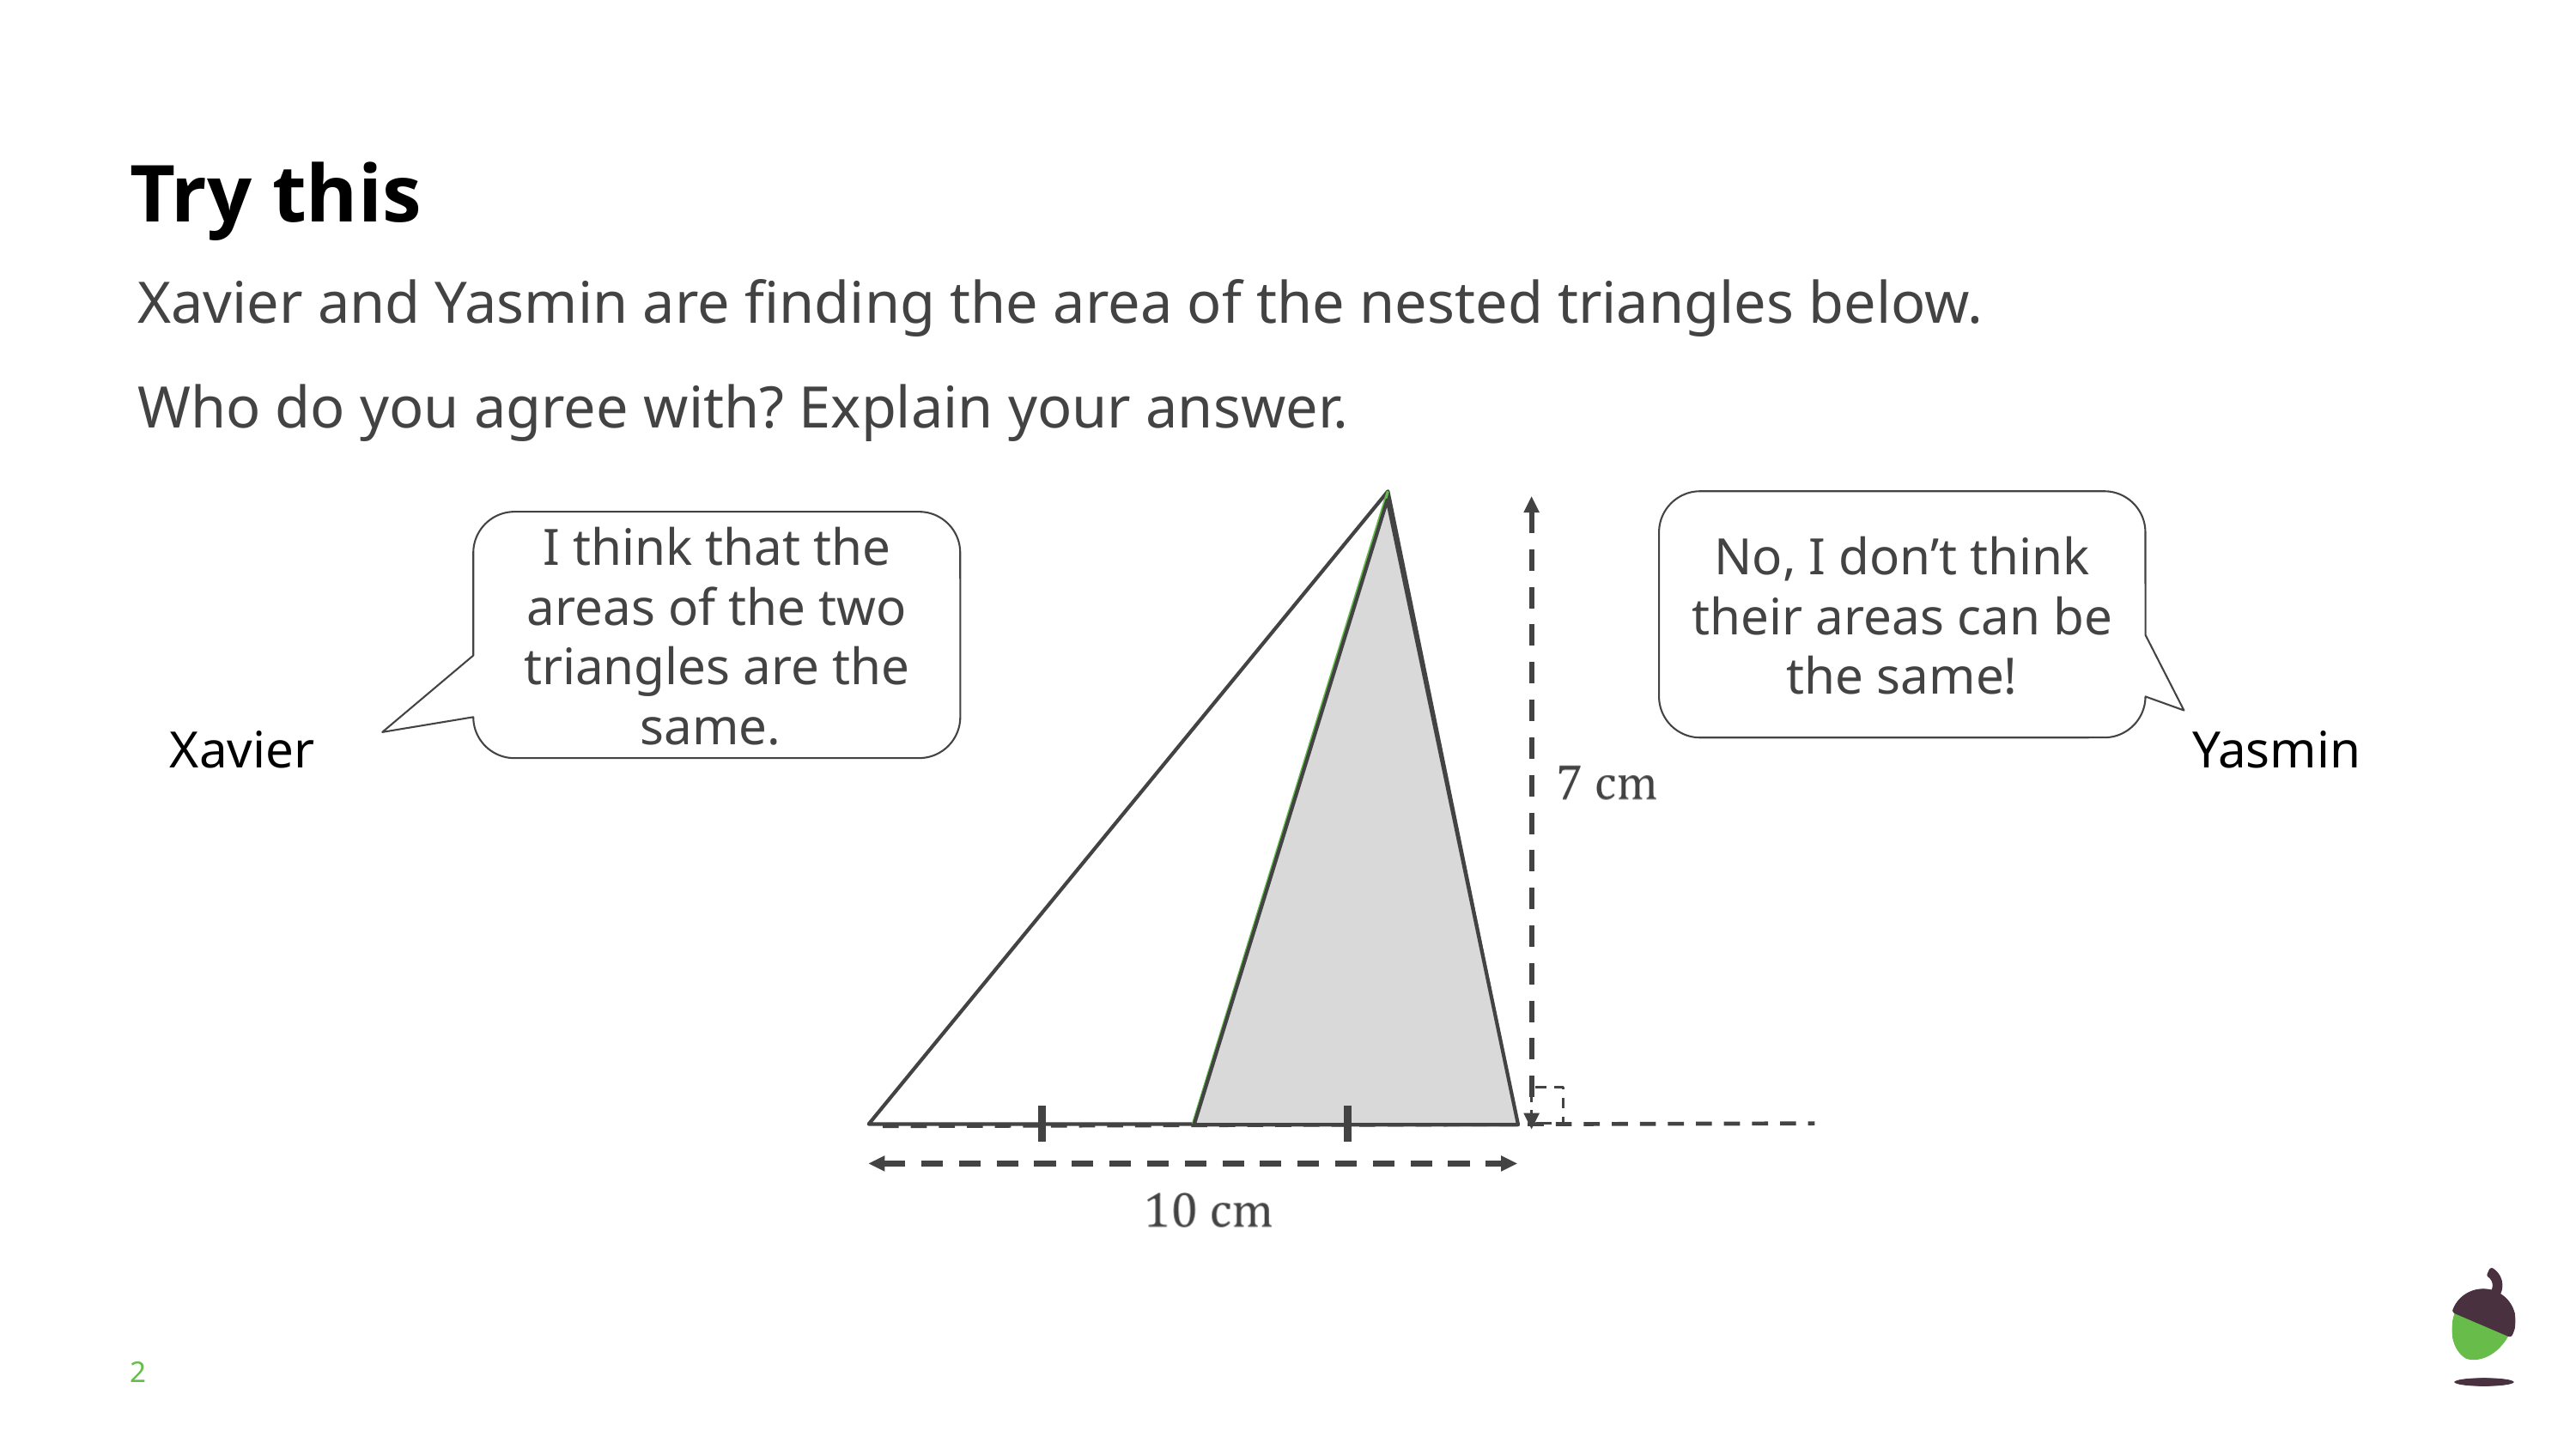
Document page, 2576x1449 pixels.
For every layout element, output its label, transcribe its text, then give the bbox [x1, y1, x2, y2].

picture [2451, 1268, 2516, 1386]
text_box Xavier and Yasmin are finding the area of the nested triangles below. Who do you agree with? Explain your answer. [125, 259, 2180, 448]
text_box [868, 490, 1815, 1281]
text_box No, I don’t think their areas can be the same! [1817, 491, 2182, 738]
text_box Yasmin [2179, 705, 2434, 894]
text_box Xavier [156, 705, 412, 894]
text_box I think that the areas of the two triangles are the same. [412, 512, 864, 759]
